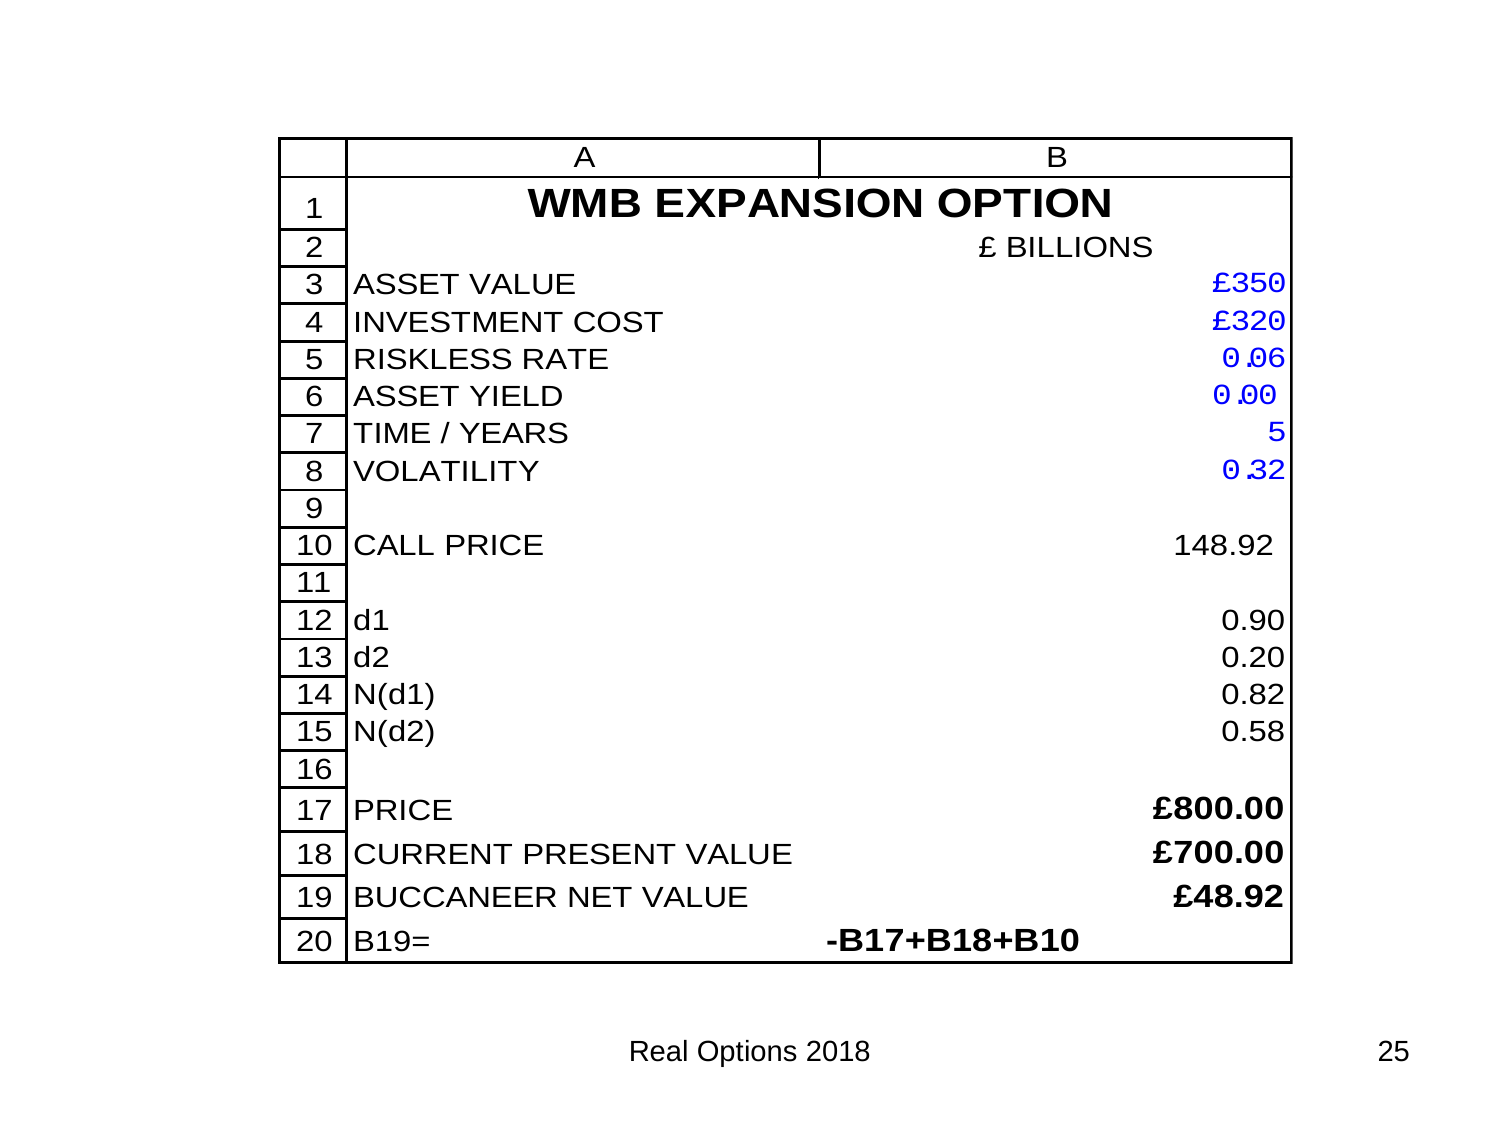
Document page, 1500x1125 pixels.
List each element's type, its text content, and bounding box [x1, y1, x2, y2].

footer Real Options 2018 [512, 1024, 988, 1103]
picture [277, 136, 1294, 965]
slide_number 25 [1074, 1024, 1426, 1103]
